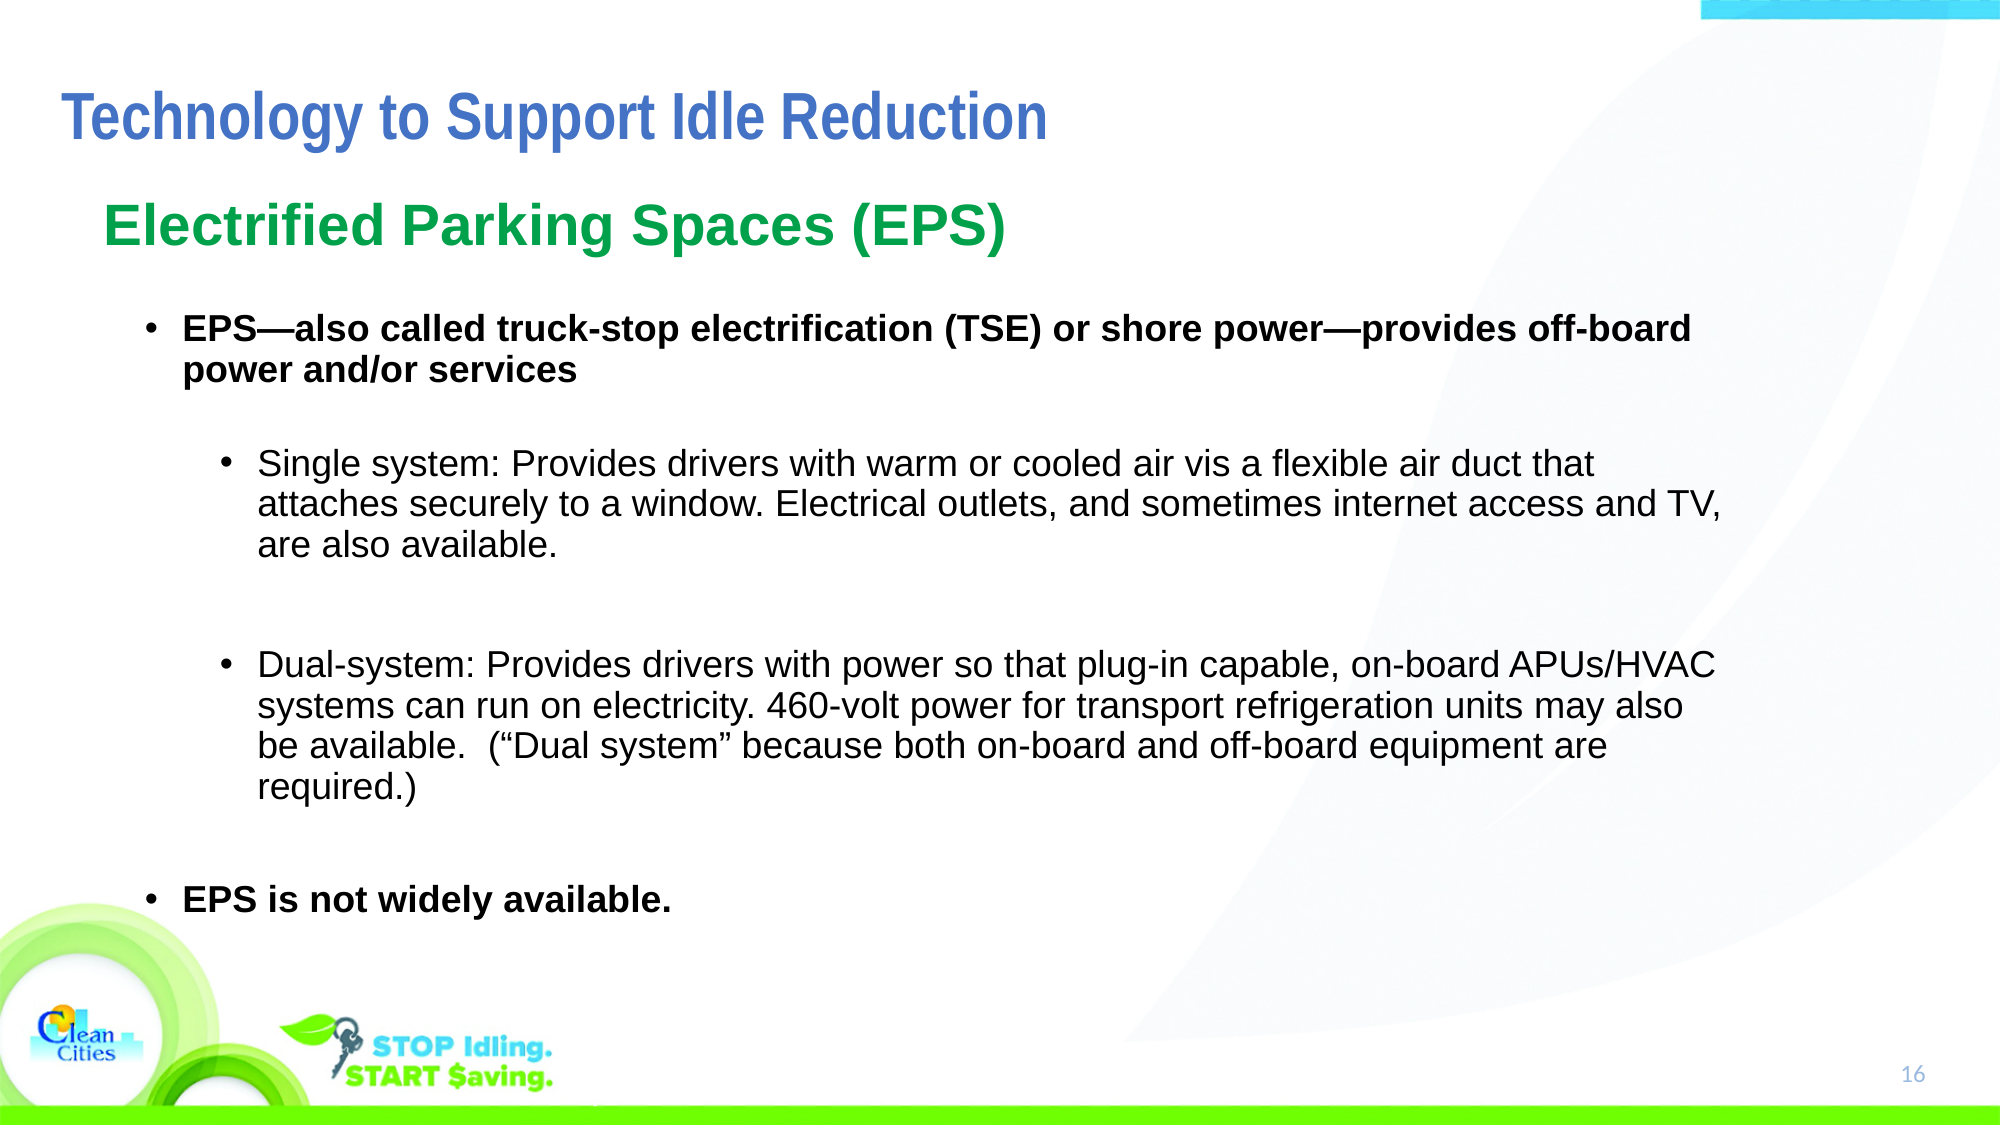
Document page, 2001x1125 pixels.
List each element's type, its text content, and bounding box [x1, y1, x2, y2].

title Technology to Support Idle Reduction [60, 59, 1941, 155]
list Electrified Parking Spaces (EPS) [103, 195, 1984, 256]
picture [0, 0, 2000, 1125]
list EPS—also called truck-stop electrification (TSE) or shore power—provides off-board power and/or services Single system: Provides drivers with warm or cooled air vis a flexible air duct that attaches securely to a window. Electrical outlets, and sometimes internet access and TV, are also available. Dual-system: Provides drivers with power so that plug-in capable, on-board APUs/HVAC systems can run on electricity. 460-volt power for transport refrigeration units may also be available. (“Dual system” because both on-board and off-board equipment are required.) EPS is not widely available. [144, 301, 1745, 997]
slide_number 16 [1490, 1042, 1941, 1103]
